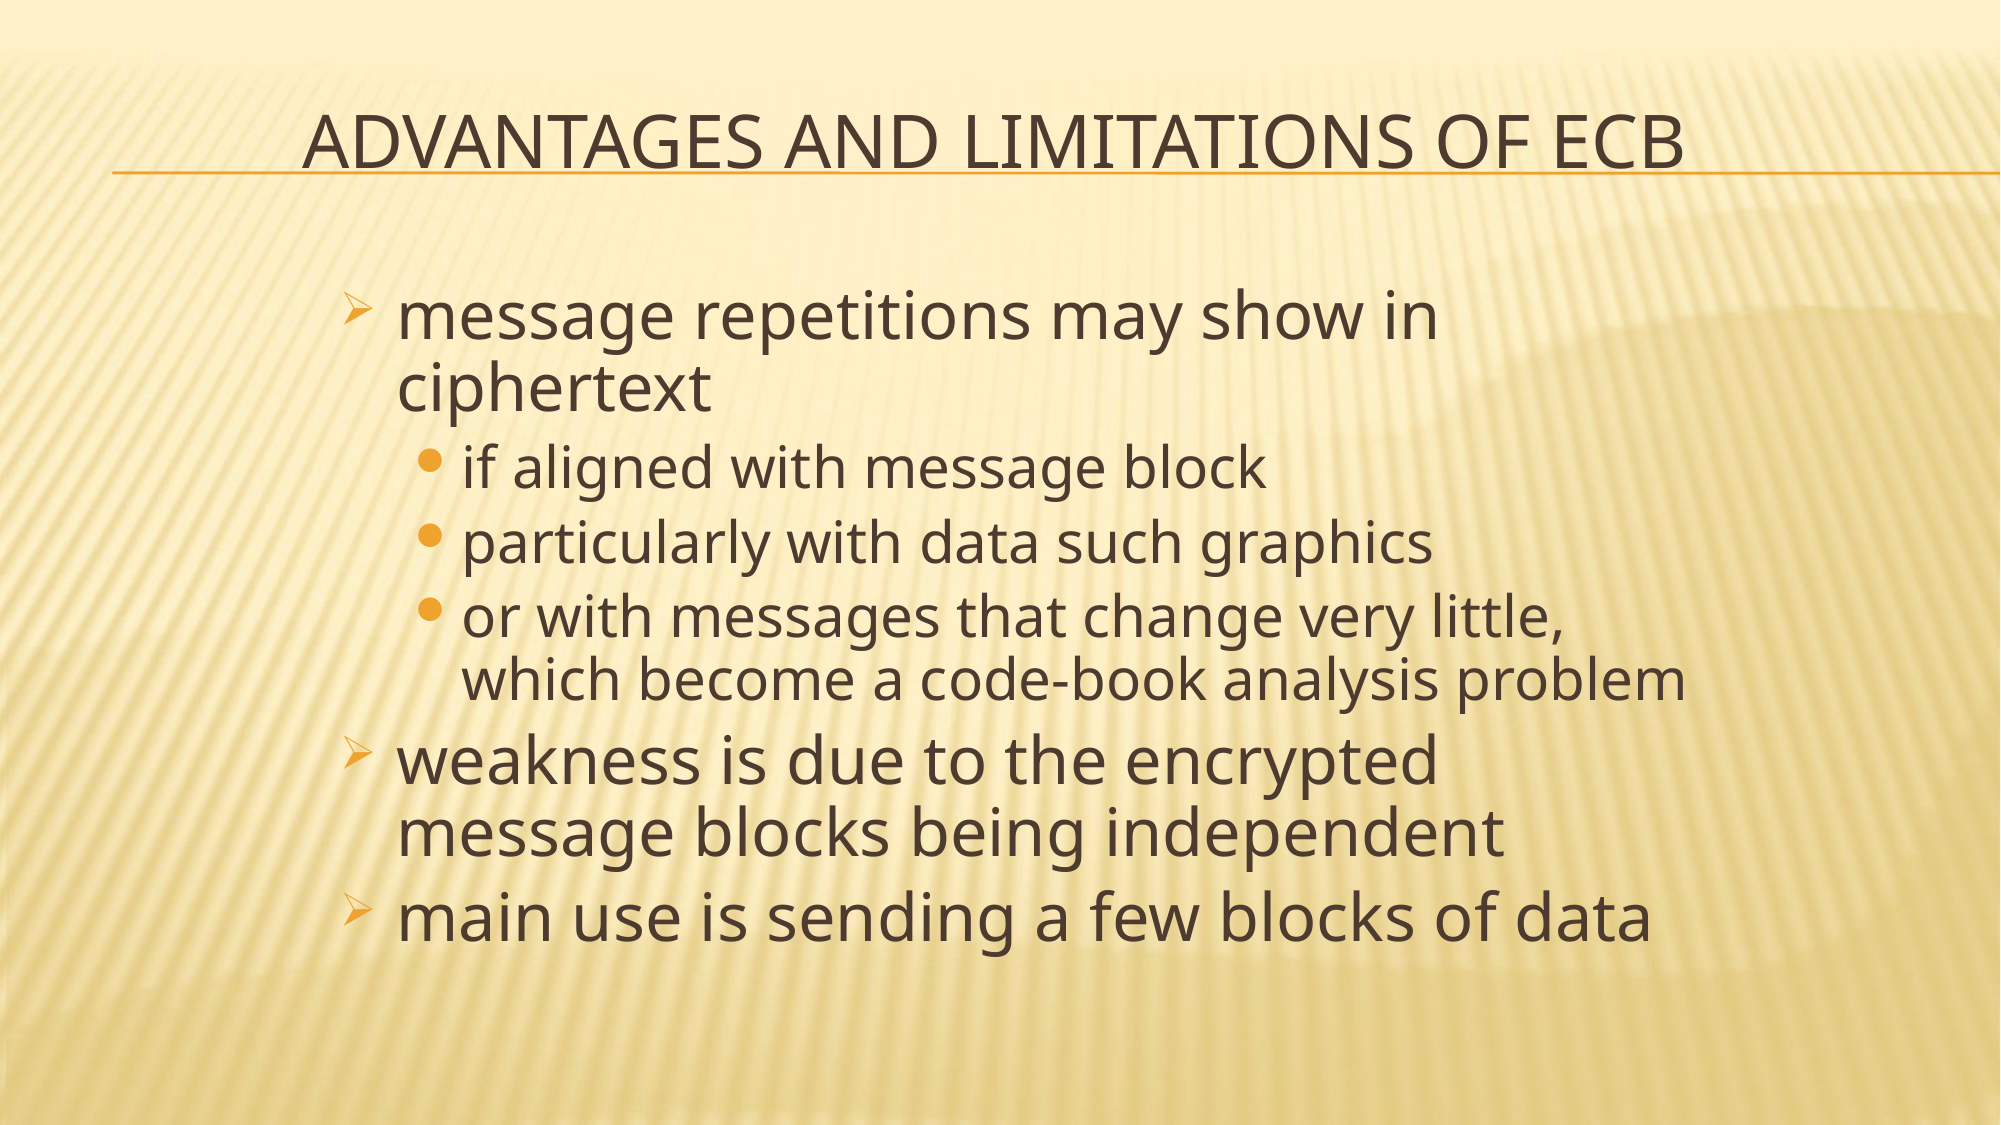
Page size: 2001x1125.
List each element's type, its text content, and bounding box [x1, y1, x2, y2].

list message repetitions may show in ciphertext if aligned with message block particularly with data such graphics or with messages that change very little, which become a code-book analysis problem weakness is due to the encrypted message blocks being independent main use is sending a few blocks of data [324, 275, 1750, 1006]
title Advantages and Limitations of ECB [287, 45, 1713, 233]
picture [0, 0, 2001, 1125]
